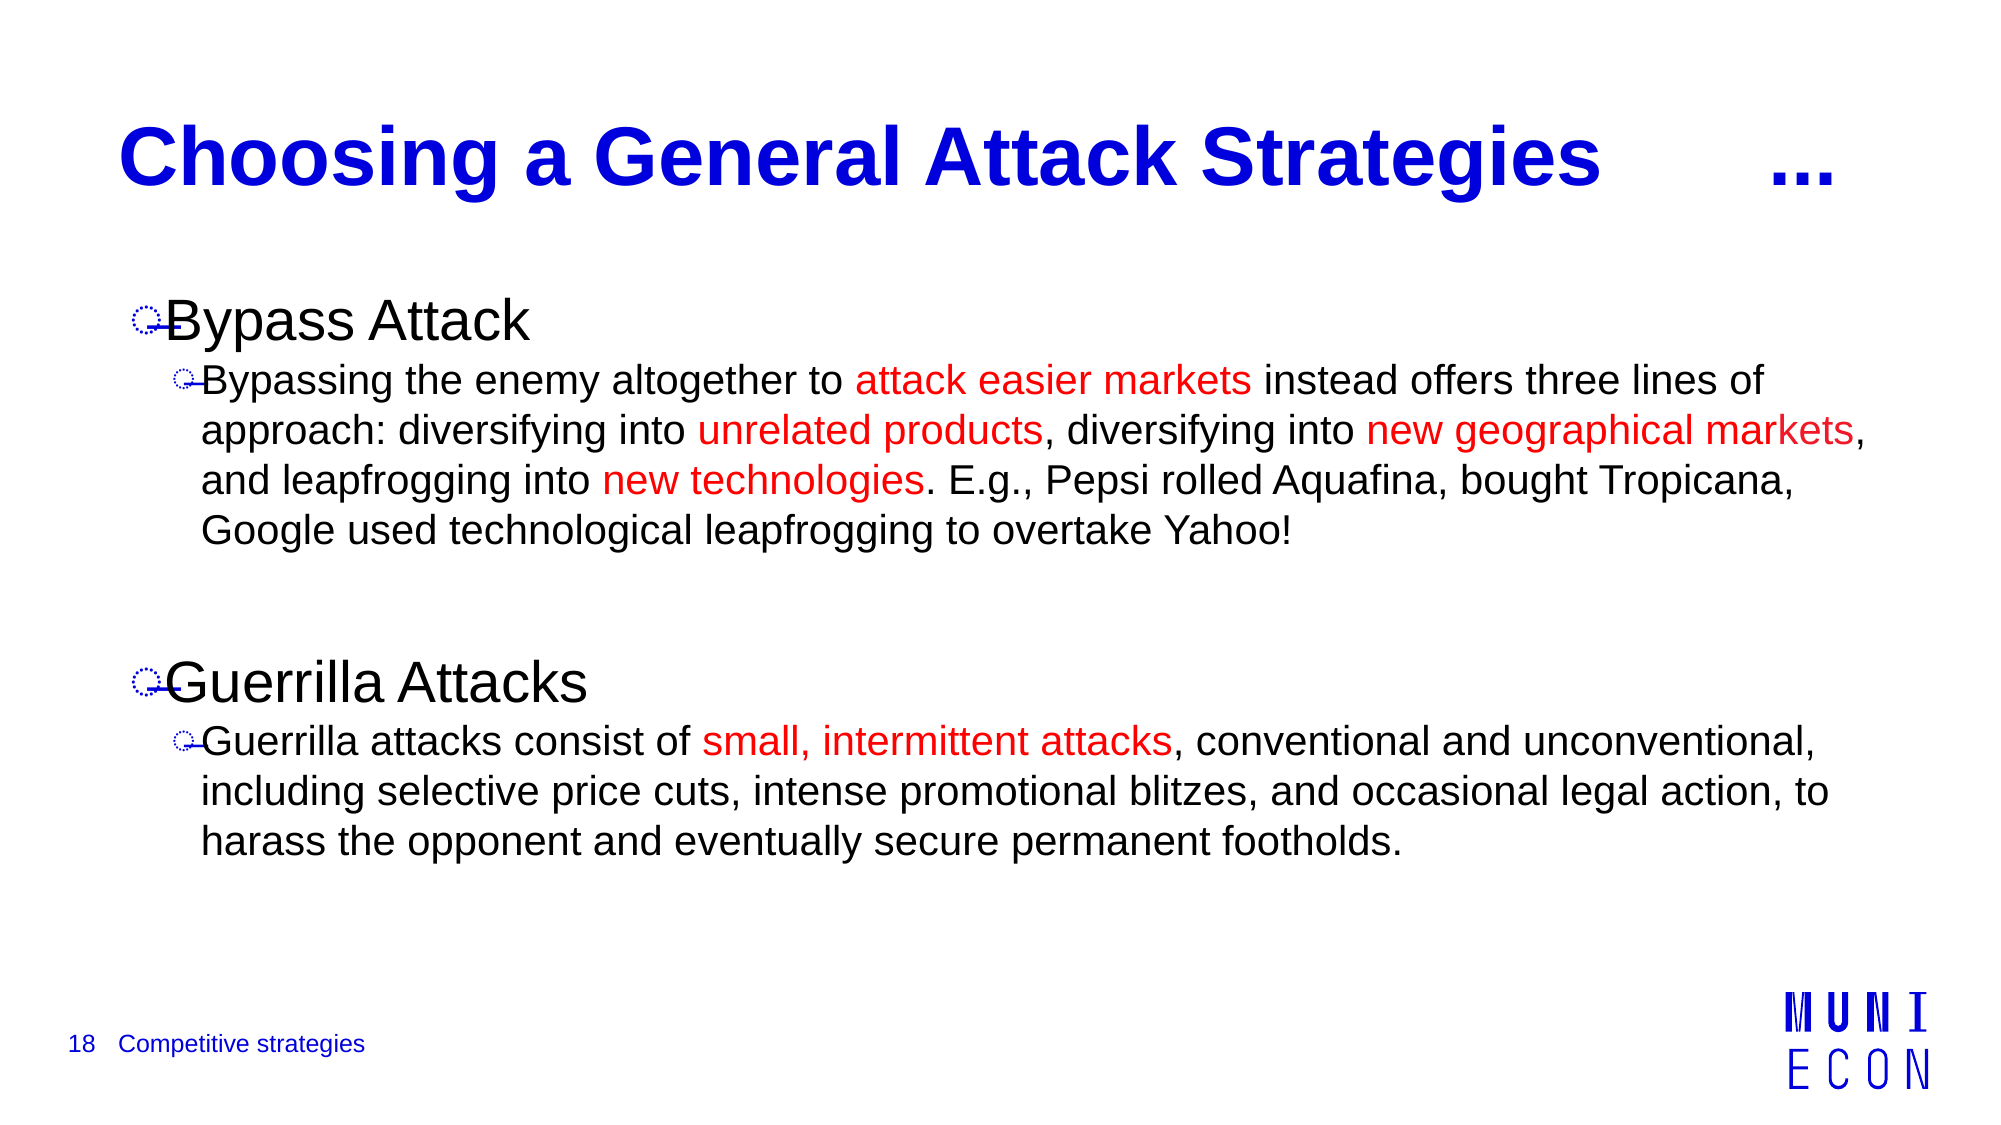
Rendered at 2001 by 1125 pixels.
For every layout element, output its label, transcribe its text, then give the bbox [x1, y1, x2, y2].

list Bypass Attack Bypassing the enemy altogether to attack easier markets instead offers three lines of approach: diversifying into unrelated products, diversifying into new geographical markets, and leapfrogging into new technologies. E.g., Pepsi rolled Aquafina, bought Tropicana, Google used technological leapfrogging to overtake Yahoo! Guerrilla Attacks Guerrilla attacks consist of small, intermittent attacks, conventional and unconventional, including selective price cuts, intense promotional blitzes, and occasional legal action, to harass the opponent and eventually secure permanent footholds. [118, 277, 1883, 957]
slide_number 18 [67, 1021, 110, 1063]
title Choosing a General Attack Strategies ... [118, 118, 1882, 193]
footer Competitive strategies [118, 1021, 1418, 1063]
